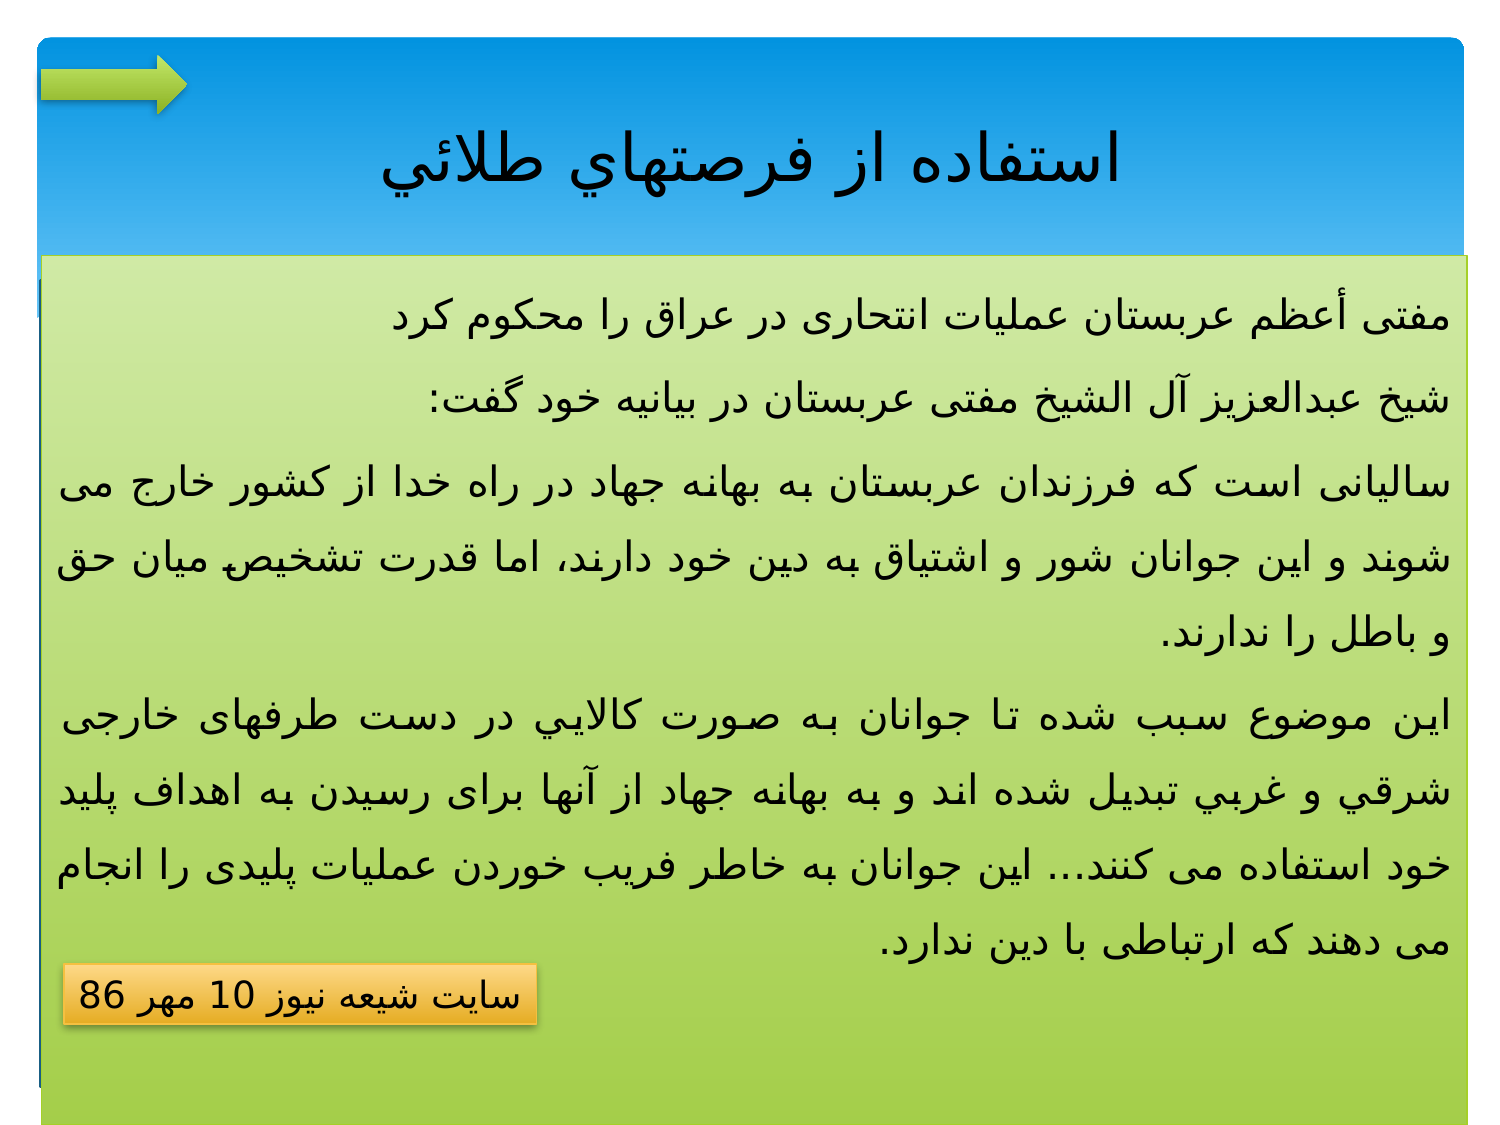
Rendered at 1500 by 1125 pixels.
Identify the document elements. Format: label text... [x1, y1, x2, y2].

title استفاده از فرصتهاي طلائي [76, 66, 1427, 244]
text_box سايت شيعه نيوز 10 مهر 86 [63, 963, 537, 1025]
text_box [41, 54, 188, 115]
list مفتى أعظم عربستان عمليات انتحارى در عراق را محكوم كرد شيخ عبدالعزيز آل الشيخ مفتى عربستان در بيانيه خود گفت: ساليانى است كه فرزندان عربستان به بهانه جهاد در راه خدا از كشور خارج مى شوند و اين جوانان شور و اشتياق به دين خود دارند، اما قدرت تشخيص ميان حق و باطل را ندارند. اين موضوع سبب شده تا جوانان به صورت كالايي در دست طرفهاى خارجى شرقي و غربي تبديل شده اند و به بهانه جهاد از آنها براى رسيدن به اهداف پليد خود استفاده مى كنند... اين جوانان به خاطر فريب خوردن عمليات پليدى را انجام مى دهند كه ارتباطى با دين ندارد. [41, 255, 1468, 1125]
